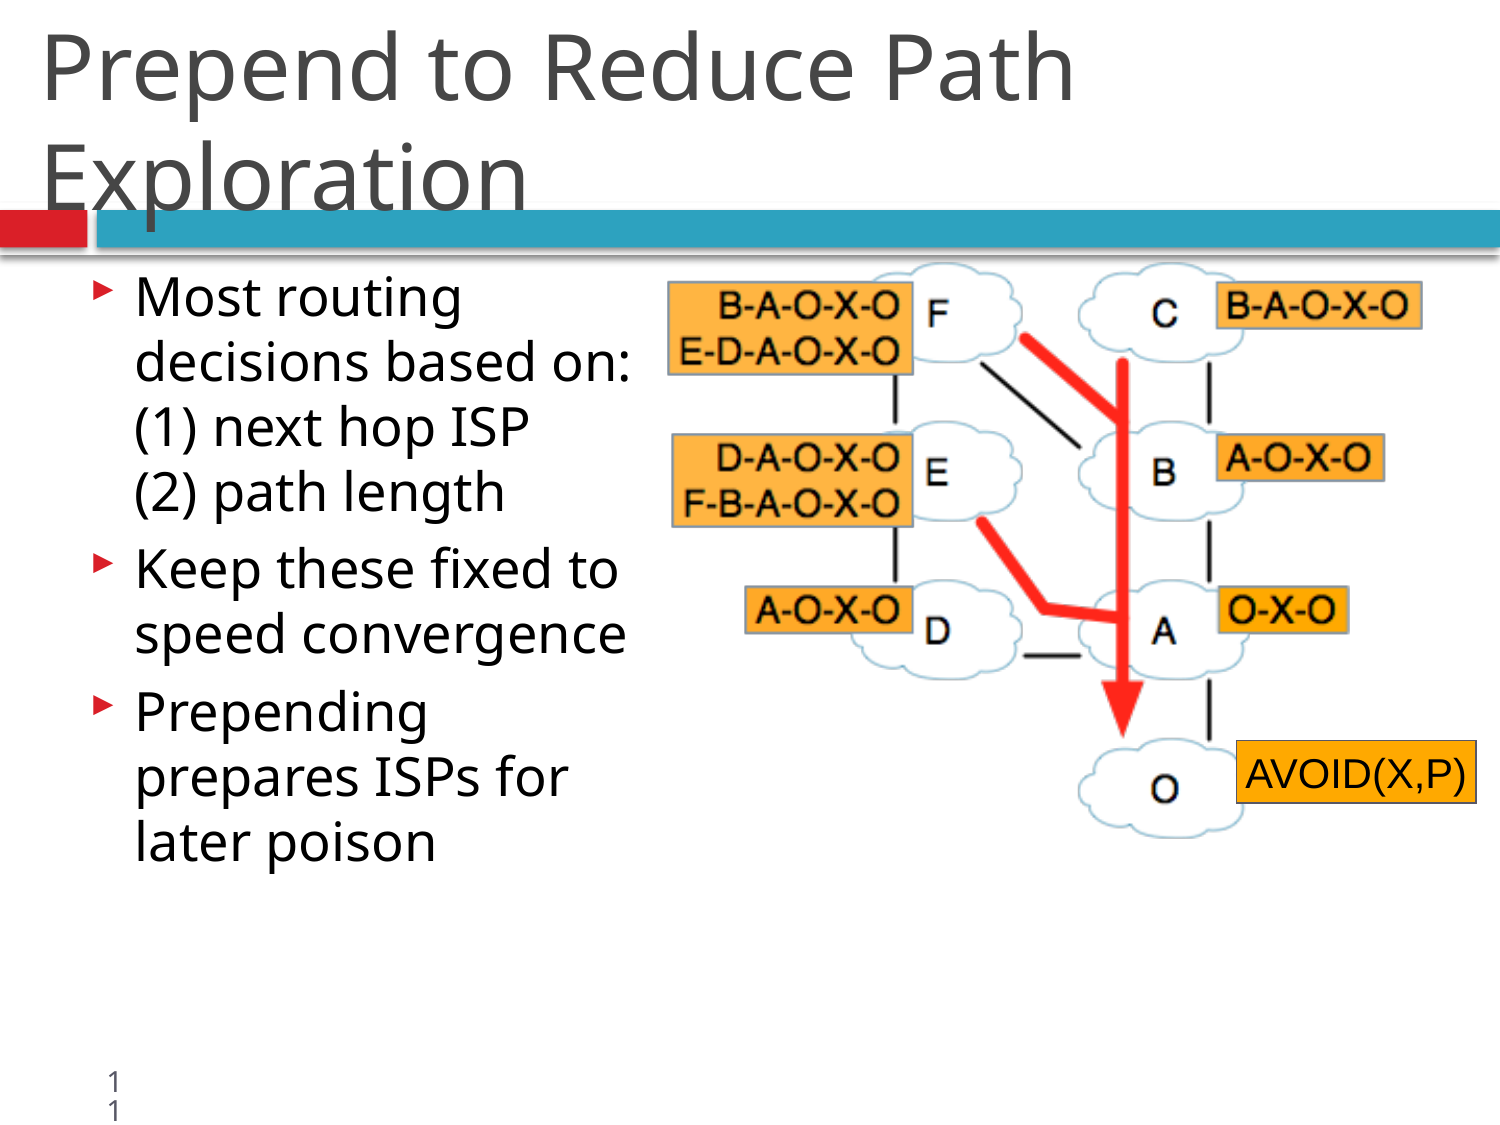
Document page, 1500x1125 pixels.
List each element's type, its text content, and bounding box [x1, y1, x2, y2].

text_box AVOID(X,P) [1432, 740, 1476, 804]
picture [664, 261, 1426, 841]
text_box 115 [100, 1056, 144, 1103]
title Prepend to Reduce Path Exploration [24, 37, 1475, 200]
list Most routing decisions based on: (1) next hop ISP (2) path length Keep these fixed to speed convergence Prepending prepares ISPs for later poison [75, 255, 663, 1066]
